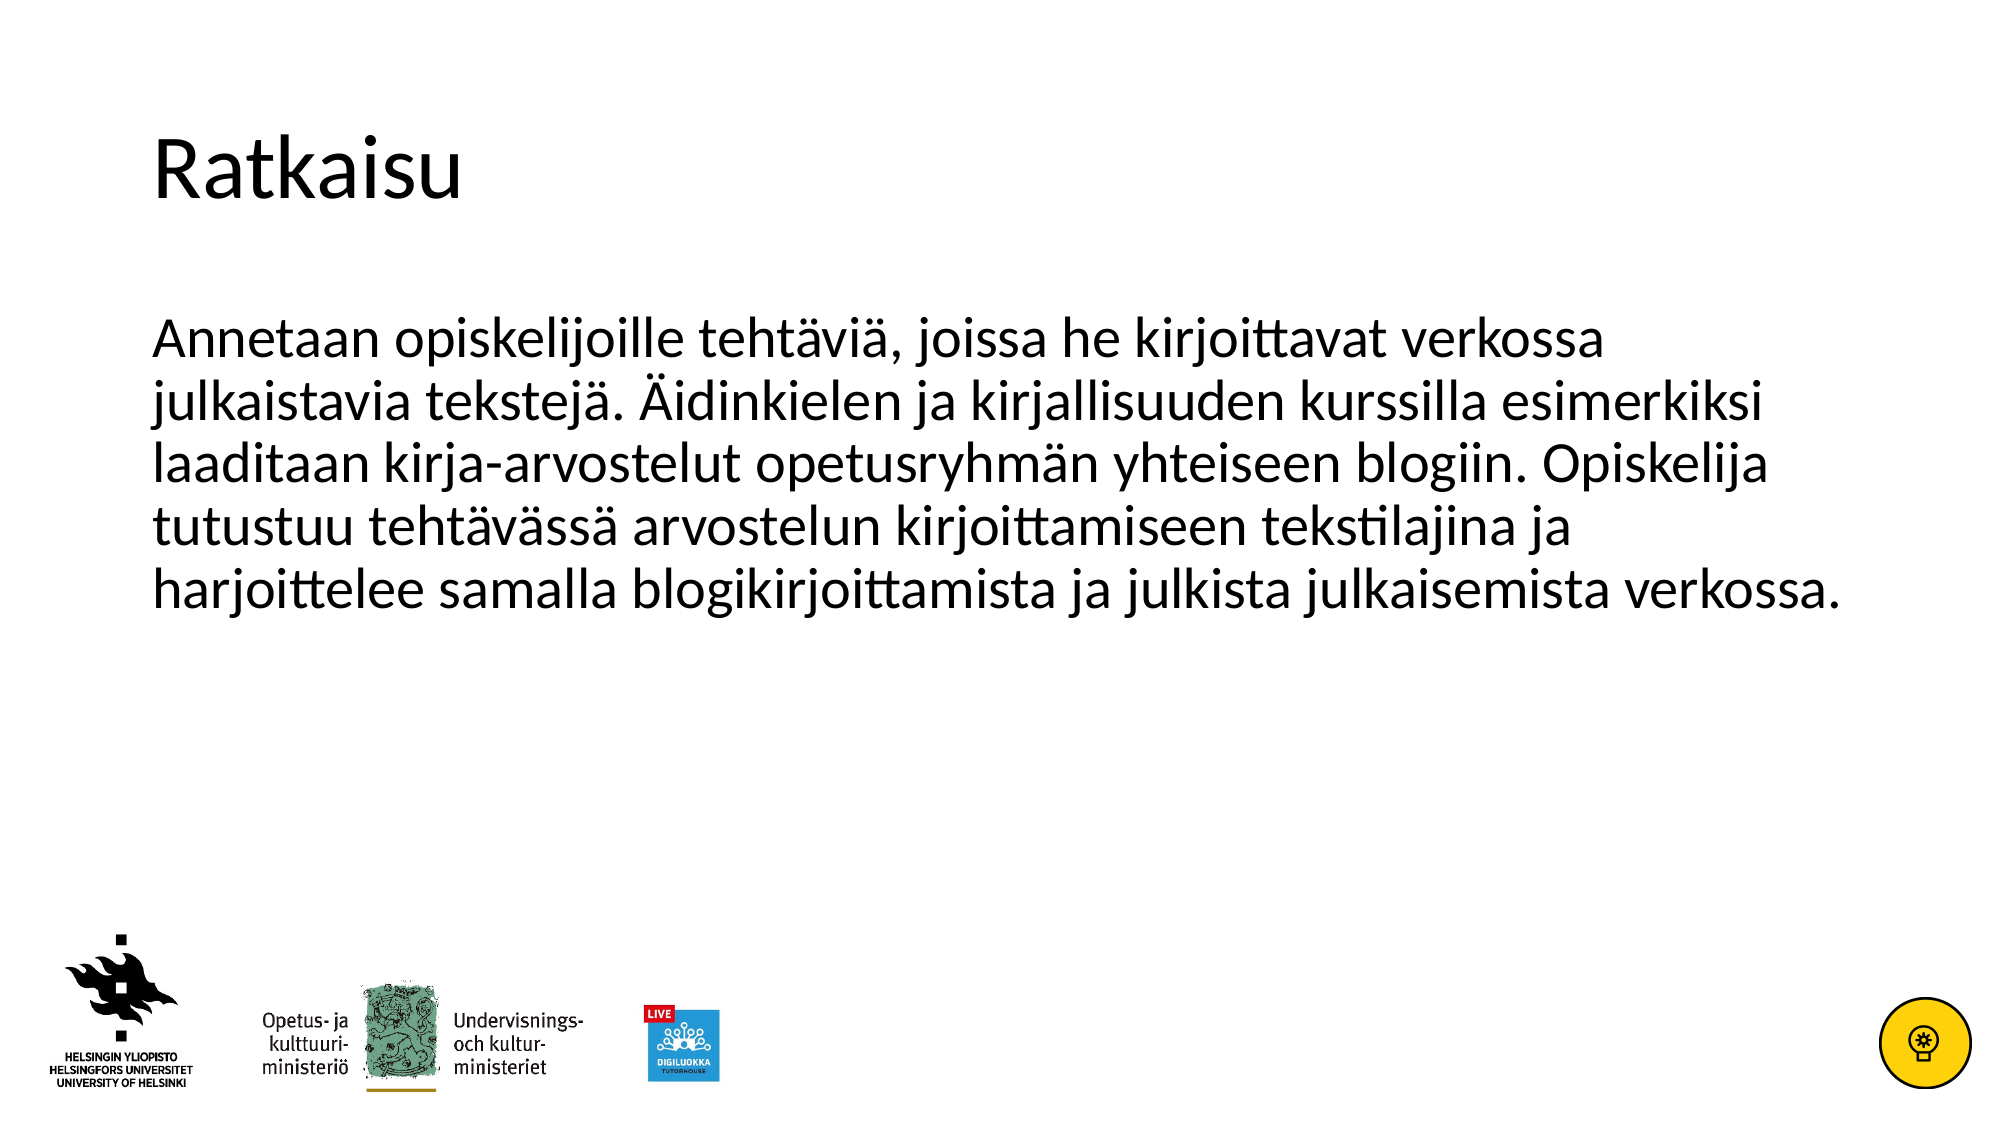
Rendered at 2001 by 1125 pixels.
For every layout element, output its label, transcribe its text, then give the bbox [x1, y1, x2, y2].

picture [257, 1014, 588, 1097]
picture [39, 923, 203, 1097]
list Annetaan opiskelijoille tehtäviä, joissa he kirjoittavat verkossa julkaistavia tekstejä. Äidinkielen ja kirjallisuuden kurssilla esimerkiksi laaditaan kirja-arvostelut opetusryhmän yhteiseen blogiin. Opiskelija tutustuu tehtävässä arvostelun kirjoittamiseen tekstilajina ja harjoittelee samalla blogikirjoittamista ja julkista julkaisemista verkossa. [137, 299, 1863, 1014]
picture [1879, 997, 1972, 1089]
title Ratkaisu [137, 59, 1863, 278]
picture [628, 1014, 735, 1097]
